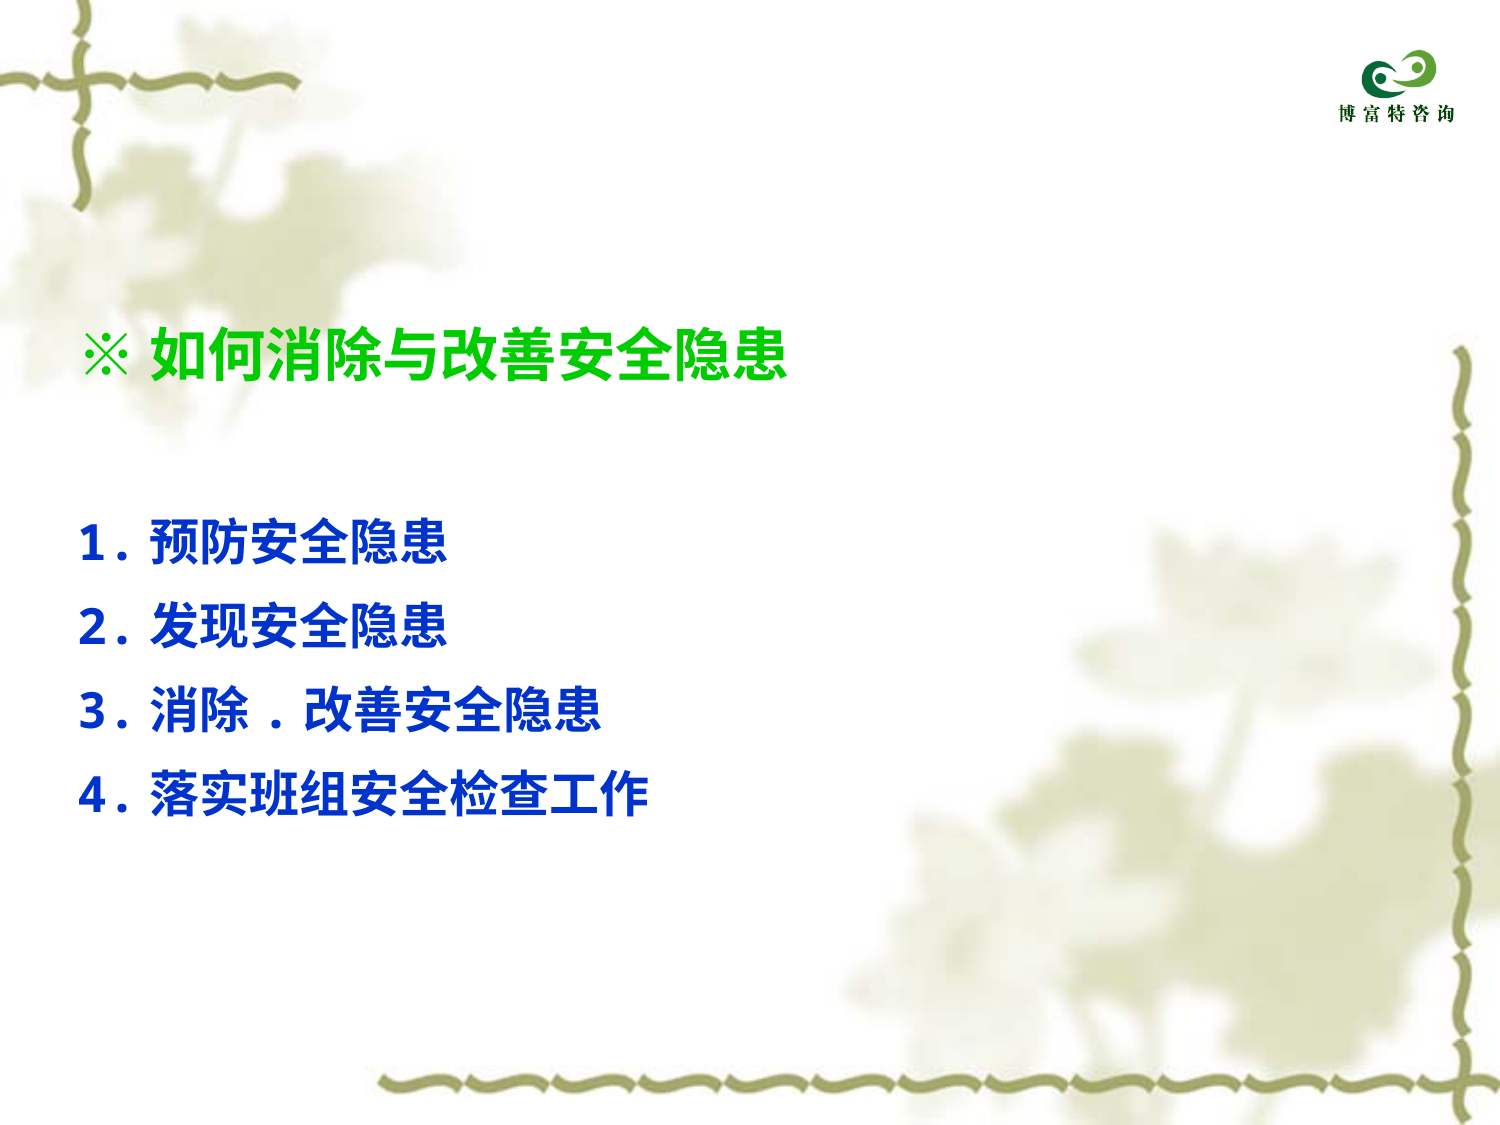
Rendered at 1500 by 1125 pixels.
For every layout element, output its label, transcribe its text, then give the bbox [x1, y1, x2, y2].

text_box ※如何消除与改善安全隐患 1.预防安全隐患 2.发现安全隐患 3.消除.改善安全隐患 4.落实班组安全检查工作 [62, 74, 1425, 1038]
picture [0, 0, 1500, 1125]
